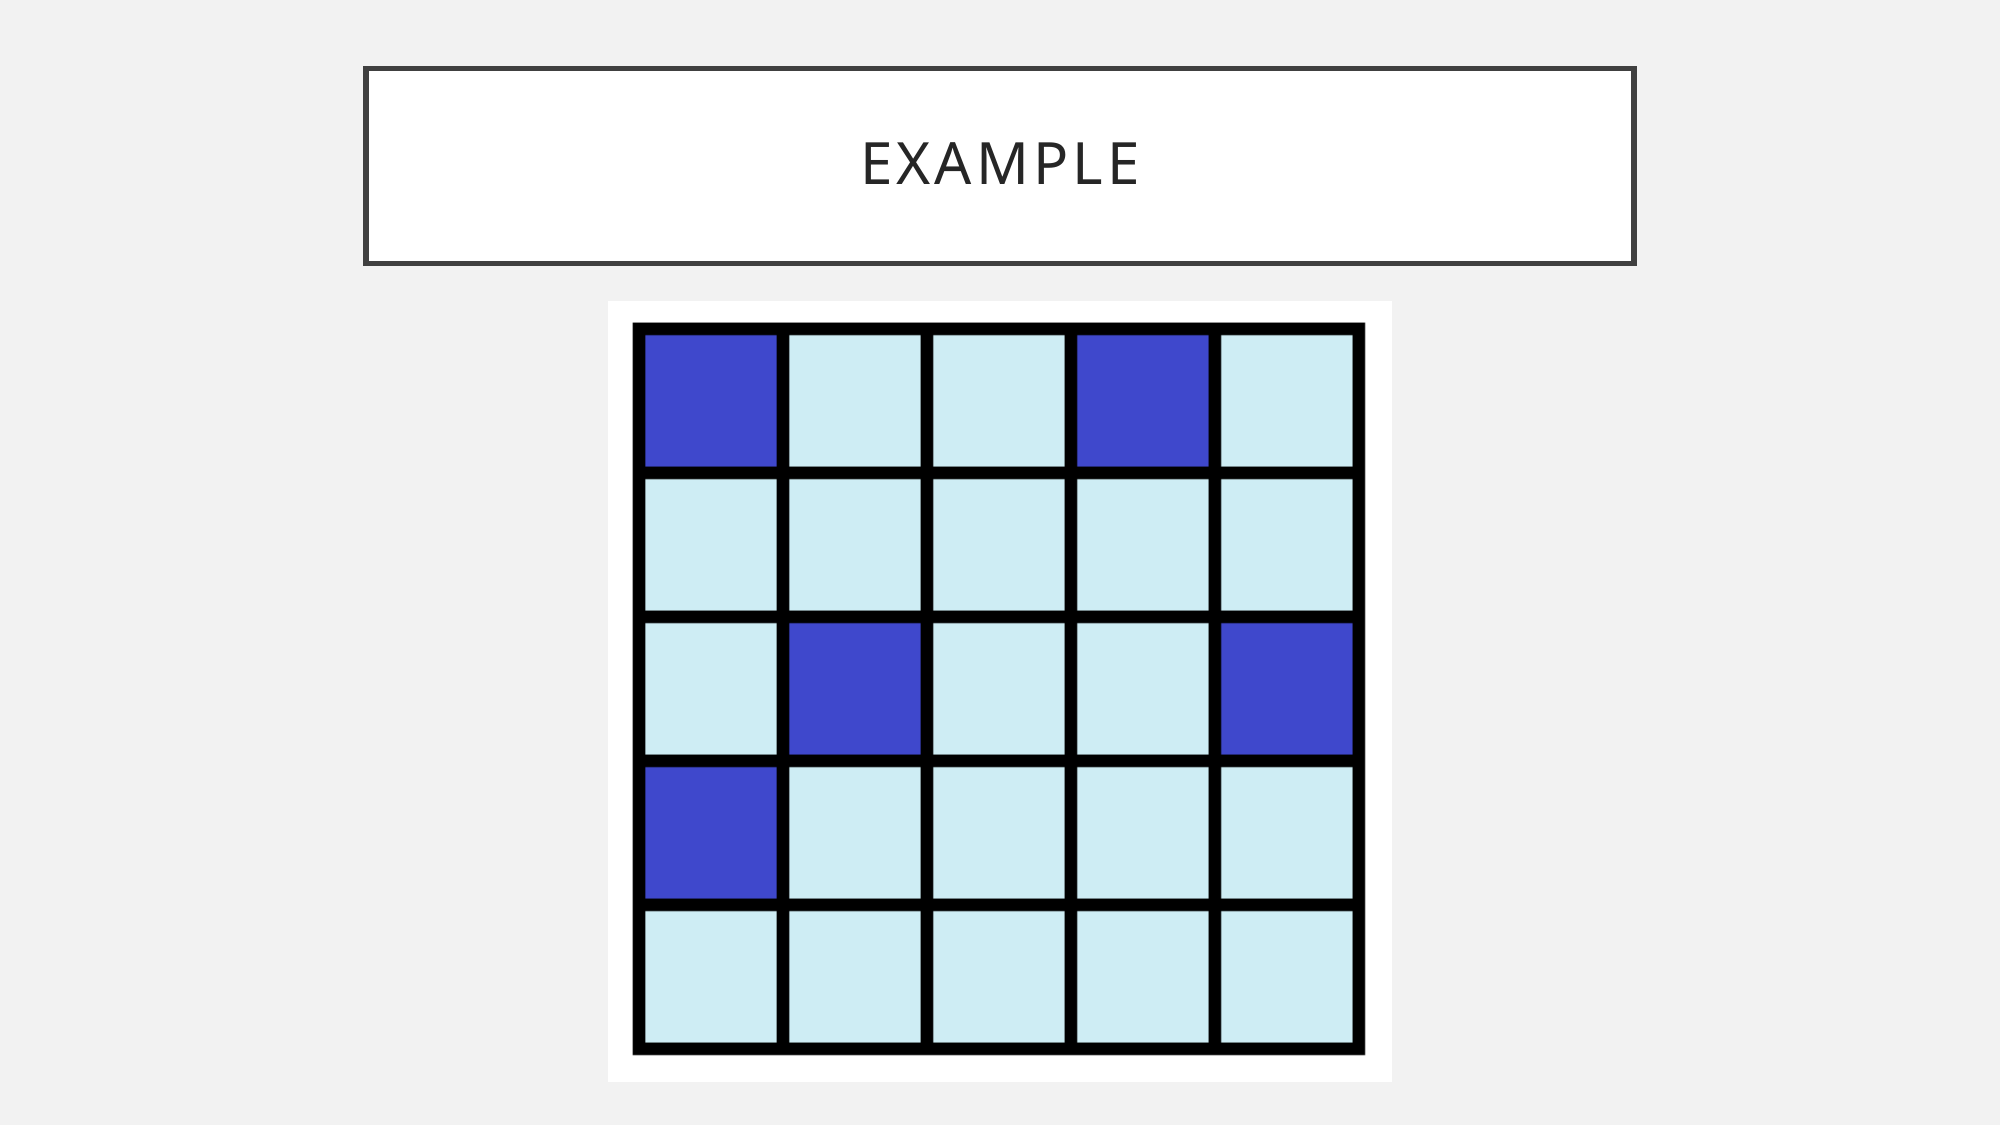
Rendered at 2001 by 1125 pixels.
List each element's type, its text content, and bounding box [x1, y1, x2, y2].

picture [608, 301, 1392, 1082]
title Example [363, 66, 1637, 266]
